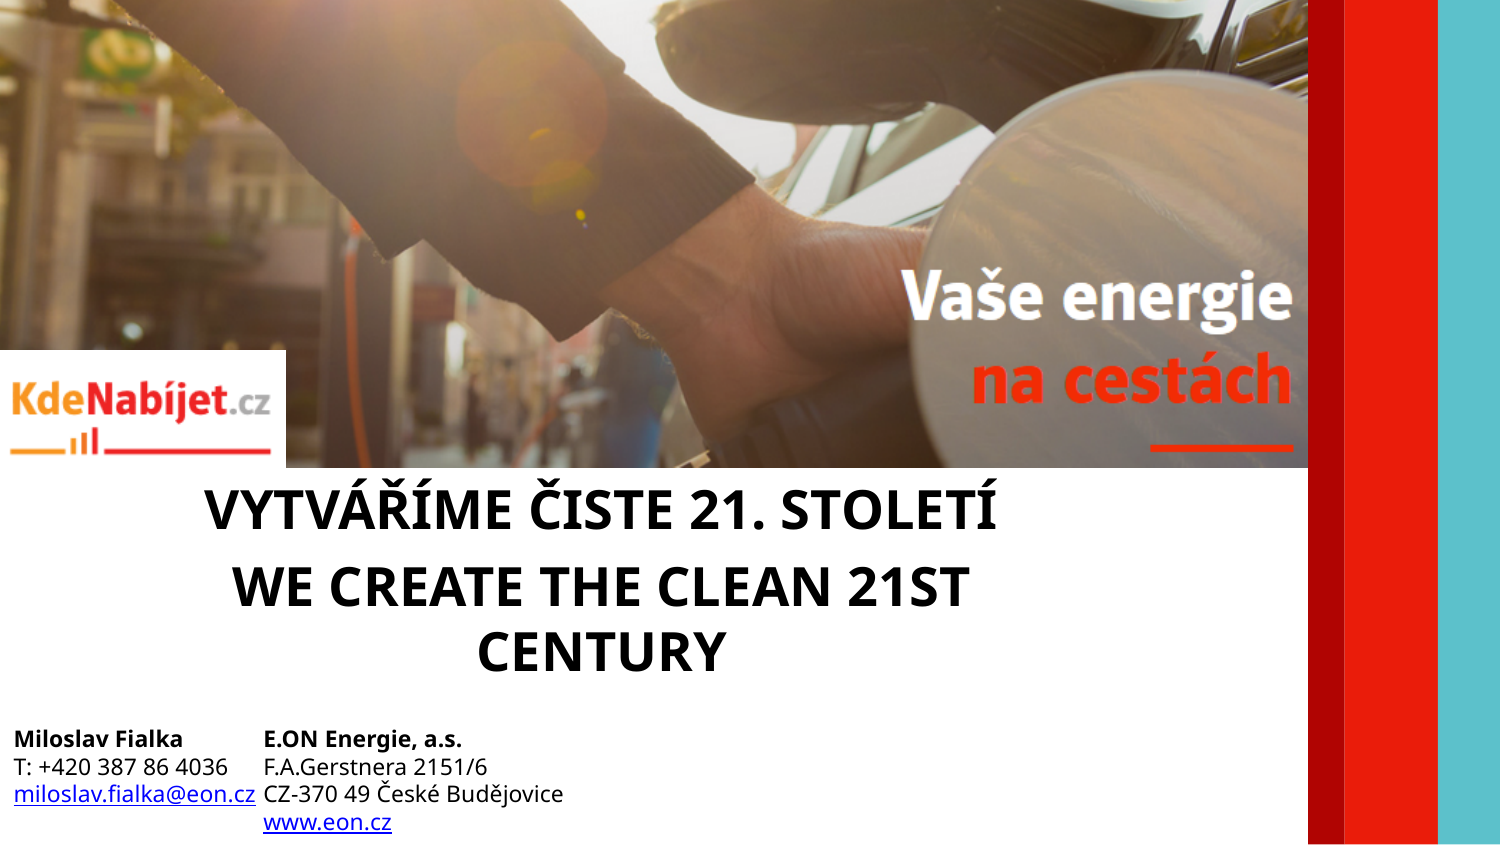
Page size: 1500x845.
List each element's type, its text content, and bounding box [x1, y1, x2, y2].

text_box Miloslav Fialka T: +420 387 86 4036 miloslav.fialka@eon.cz [13, 724, 330, 823]
picture [0, 0, 1309, 469]
text_box VYTVÁŘÍME ČISTE 21. STOLETÍ WE CREATE THE CLEAN 21ST CENTURY [85, 476, 1119, 691]
text_box E.ON Energie, a.s. F.A.Gerstnera 2151/6 CZ-370 49 České Budějovice www.eon.cz [263, 725, 579, 845]
